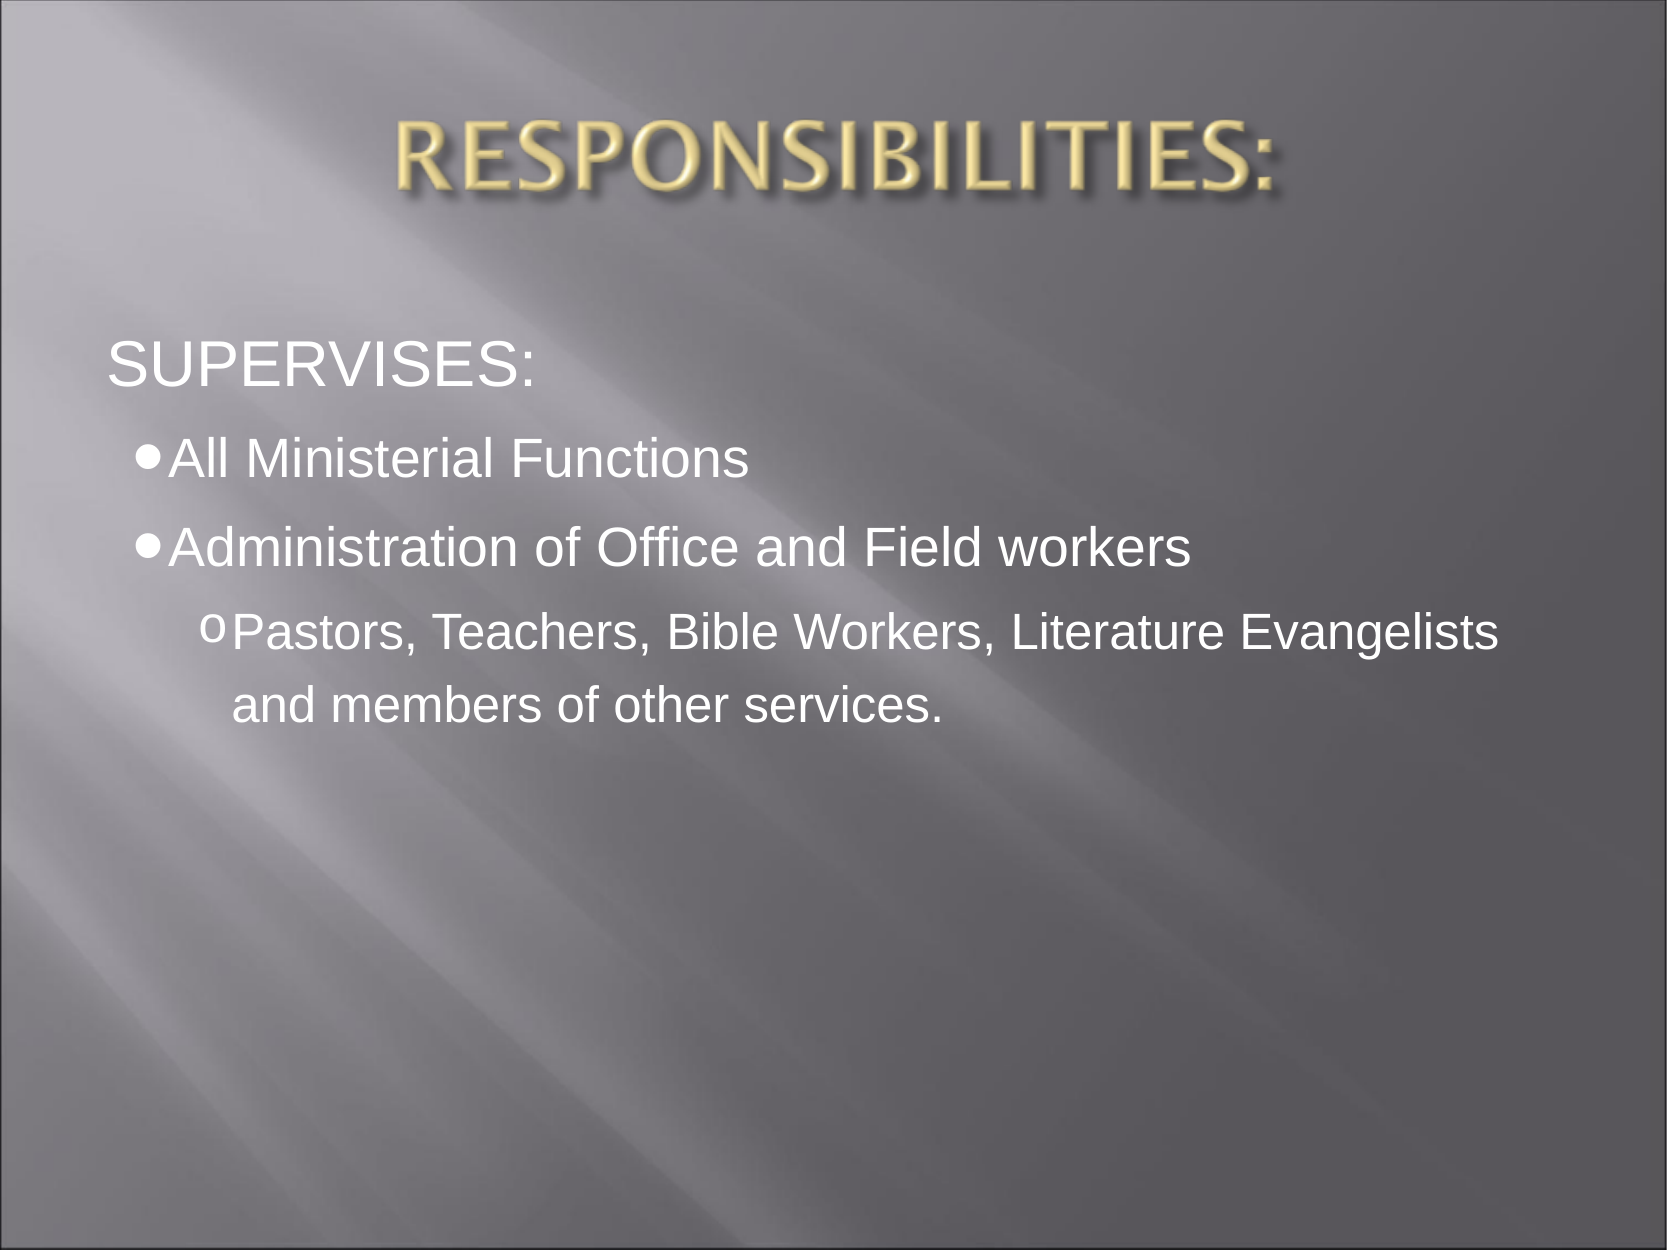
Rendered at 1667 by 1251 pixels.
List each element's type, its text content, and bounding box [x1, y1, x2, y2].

text_box [81, 48, 1586, 261]
picture [0, 0, 1667, 1250]
text_box SUPERVISES: All Ministerial Functions Administration of Office and Field workers Pastors, Teachers, Bible Workers, Literature Evangelists and members of other services. [100, 300, 1579, 1154]
